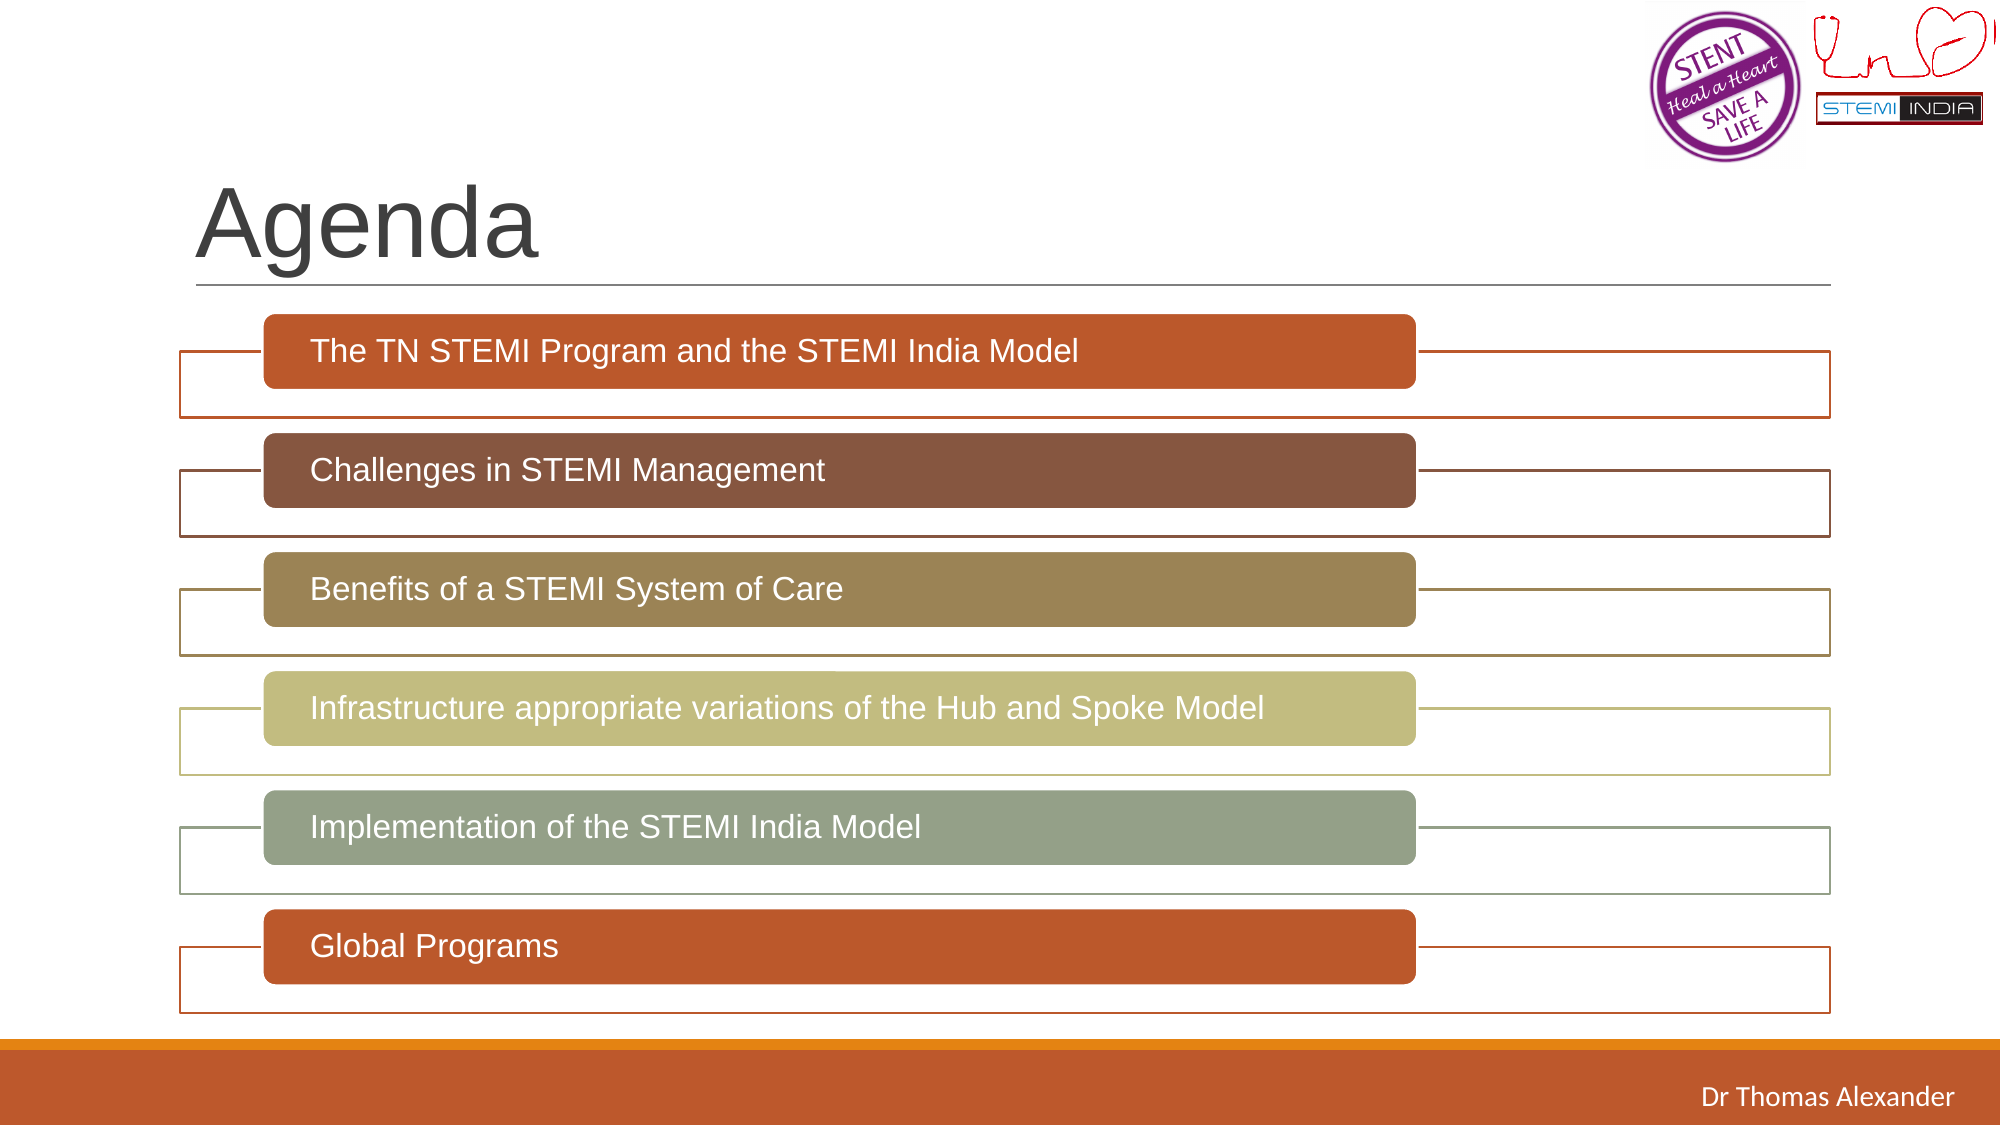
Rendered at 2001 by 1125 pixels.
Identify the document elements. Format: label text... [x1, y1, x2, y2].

picture [1644, 0, 2000, 169]
text_box Dr Thomas Alexander [1622, 1065, 1971, 1125]
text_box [179, 312, 1831, 1014]
title Agenda [180, 47, 1830, 285]
